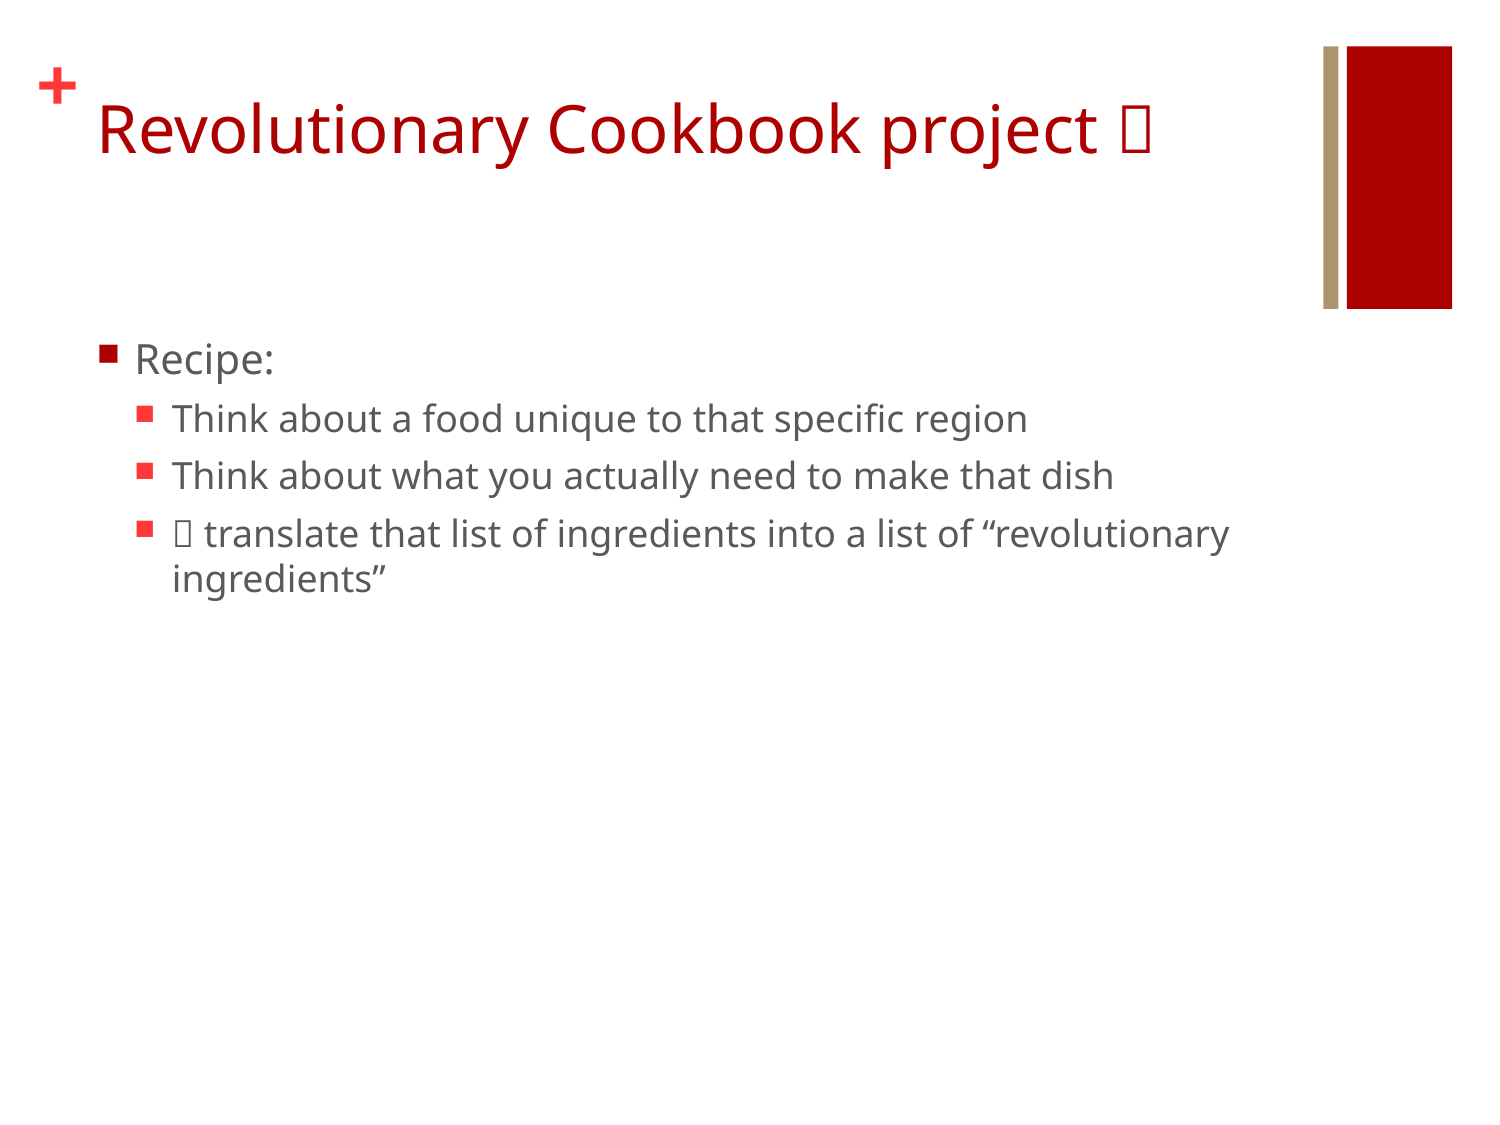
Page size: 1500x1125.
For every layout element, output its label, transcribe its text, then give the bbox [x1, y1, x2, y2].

list Recipe: Think about a food unique to that specific region Think about what you actually need to make that dish  translate that list of ingredients into a list of “revolutionary ingredients” [81, 324, 1322, 1005]
title Revolutionary Cookbook project  [81, 79, 1322, 263]
